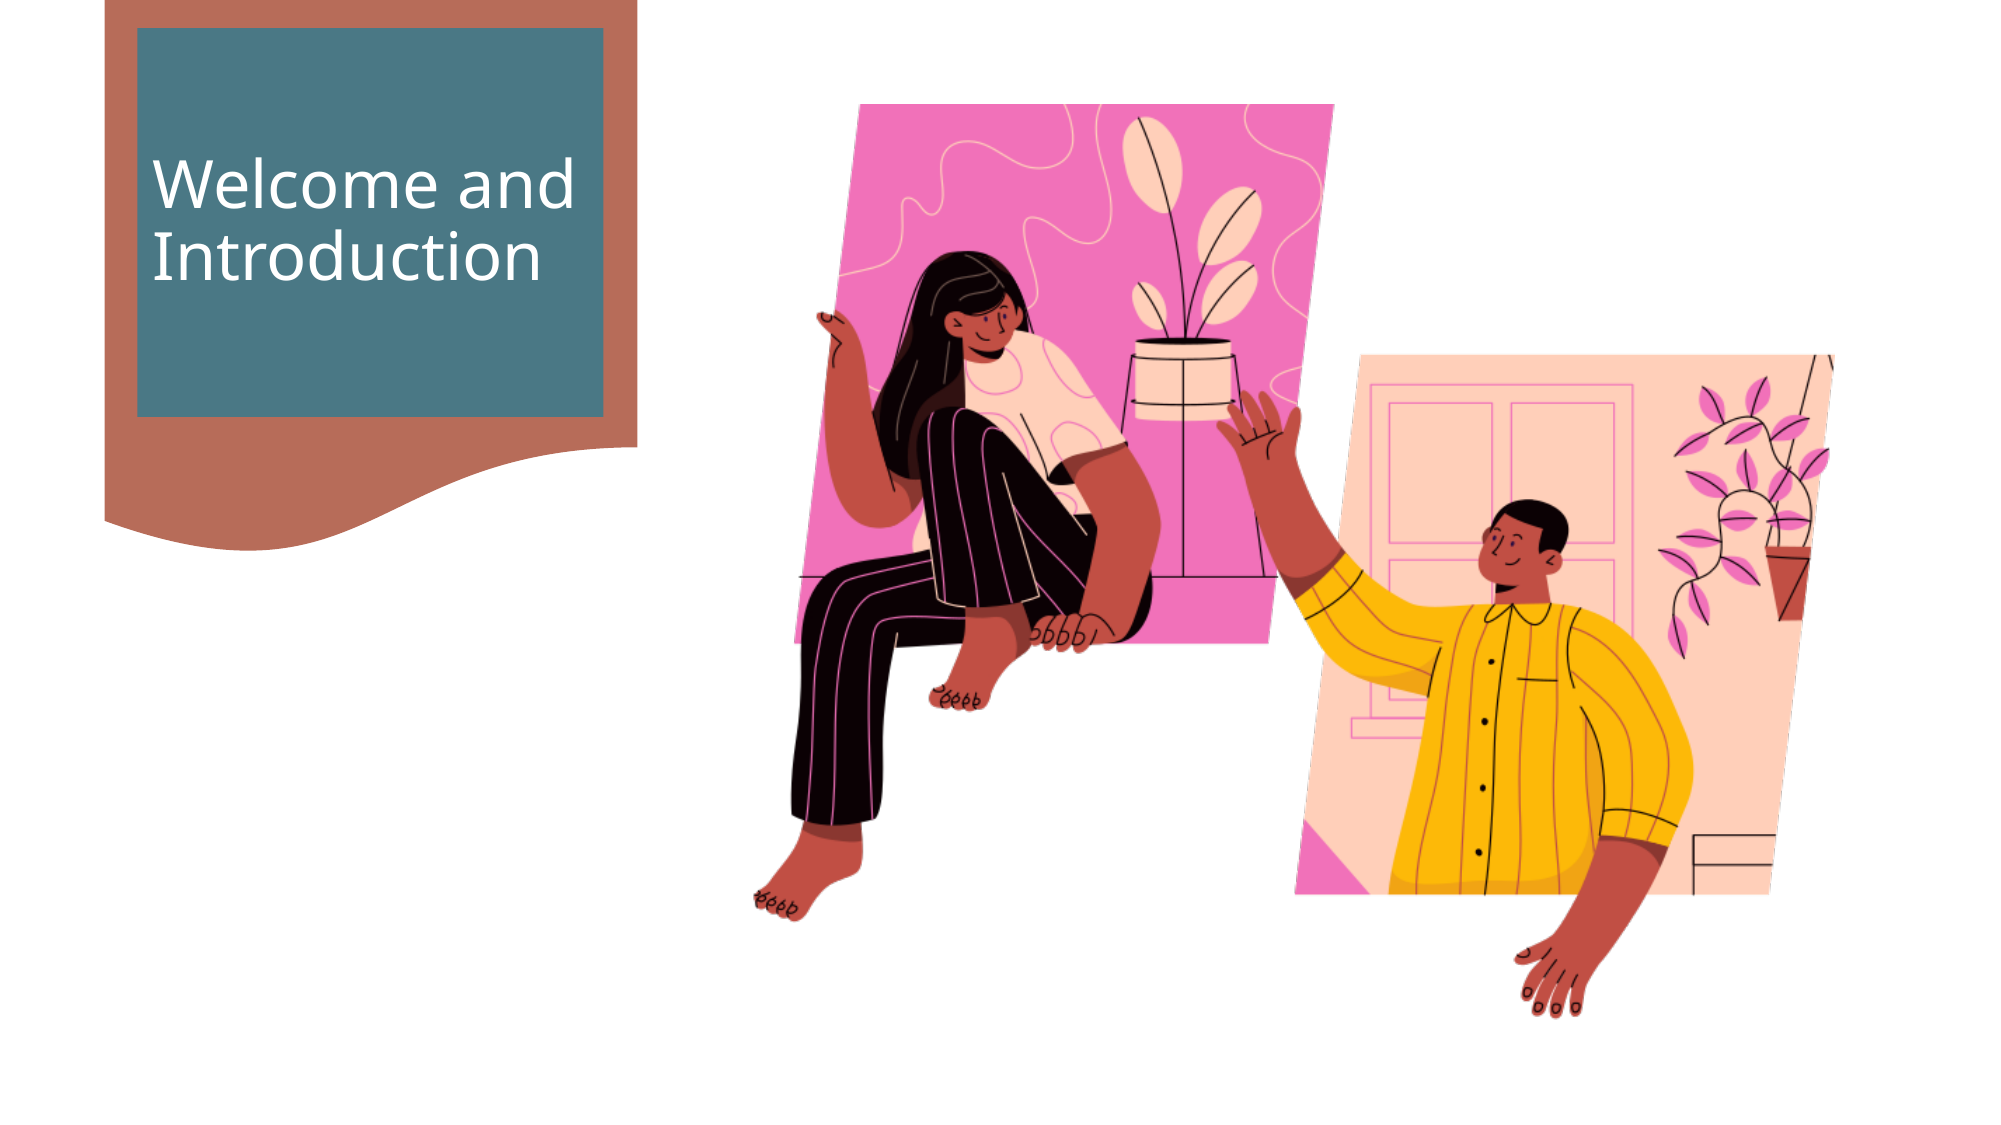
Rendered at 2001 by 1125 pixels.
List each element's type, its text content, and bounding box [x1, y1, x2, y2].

title Welcome and Introduction [137, 28, 604, 417]
text_box [103, 0, 639, 552]
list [751, 104, 1835, 1021]
